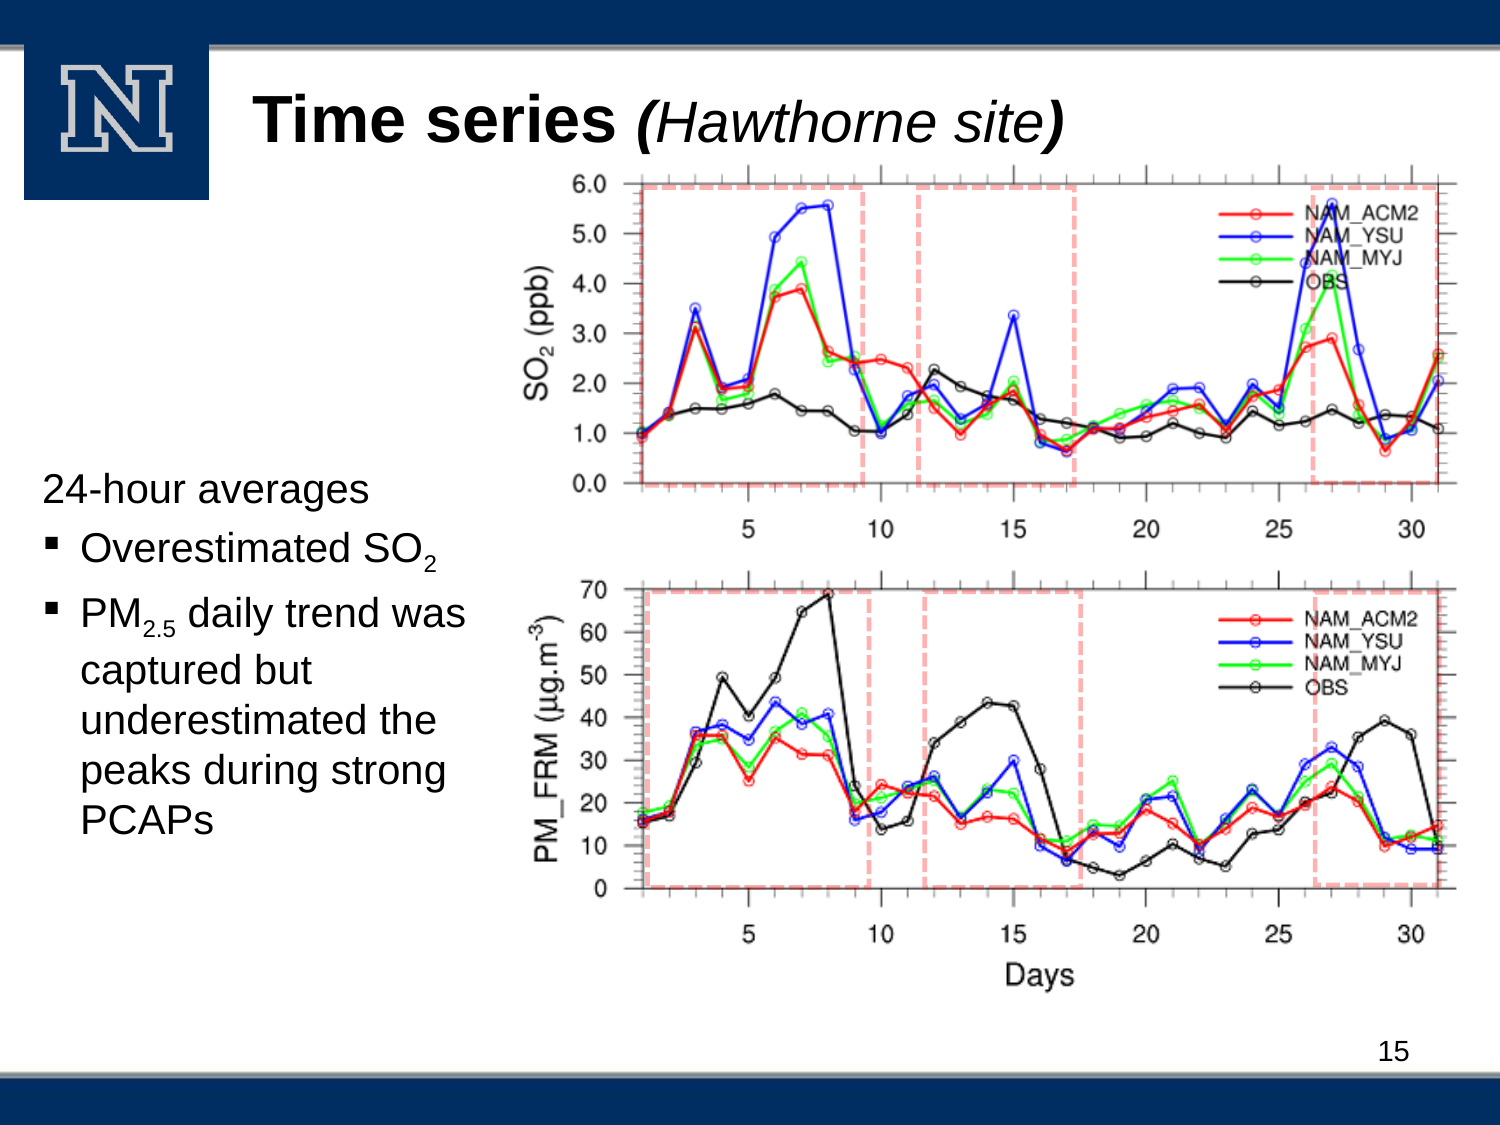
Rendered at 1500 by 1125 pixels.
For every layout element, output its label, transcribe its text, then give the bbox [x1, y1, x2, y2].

picture [0, 0, 1500, 200]
slide_number 15 [1074, 1024, 1426, 1103]
picture [0, 1062, 1500, 1125]
picture [501, 158, 1479, 544]
picture [517, 555, 1500, 1018]
title Time series (Hawthorne site) [237, 58, 1450, 184]
text_box 24-hour averages Overestimated SO2 PM2.5 daily trend was captured but underestimated the peaks during strong PCAPs [27, 454, 563, 788]
